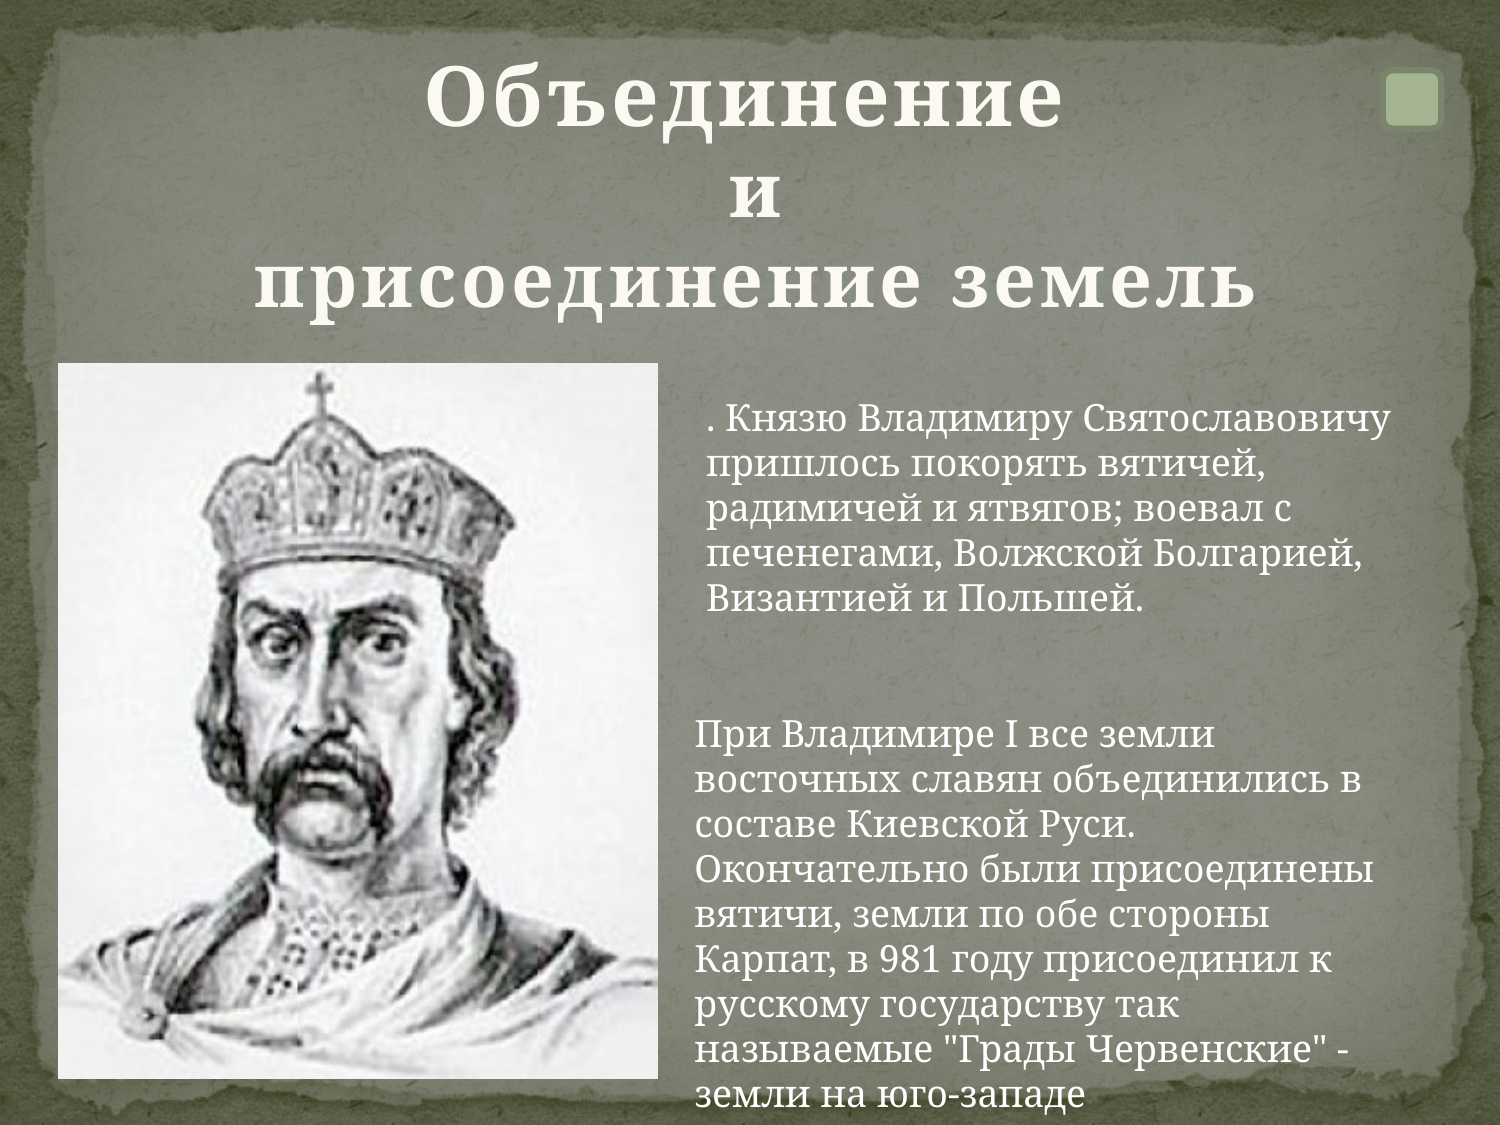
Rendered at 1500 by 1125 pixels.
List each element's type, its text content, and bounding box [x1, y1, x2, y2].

text_box Объединение и присоединение земель [93, 35, 1395, 331]
text_box [1379, 67, 1445, 132]
text_box При Владимире I все земли восточных славян объединились в составе Киевской Руси. Окончательно были присоединены вятичи, земли по обе стороны Карпат, в 981 году присоединил к русскому государству так называемые "Грады Червенские" - земли на юго-западе [679, 703, 1430, 1123]
text_box . Князю Владимиру Святославовичу пришлось покорять вятичей, радимичей и ятвягов; воевал с печенегами, Волжской Болгарией, Византией и Польшей. [691, 386, 1442, 627]
picture [58, 363, 659, 1079]
